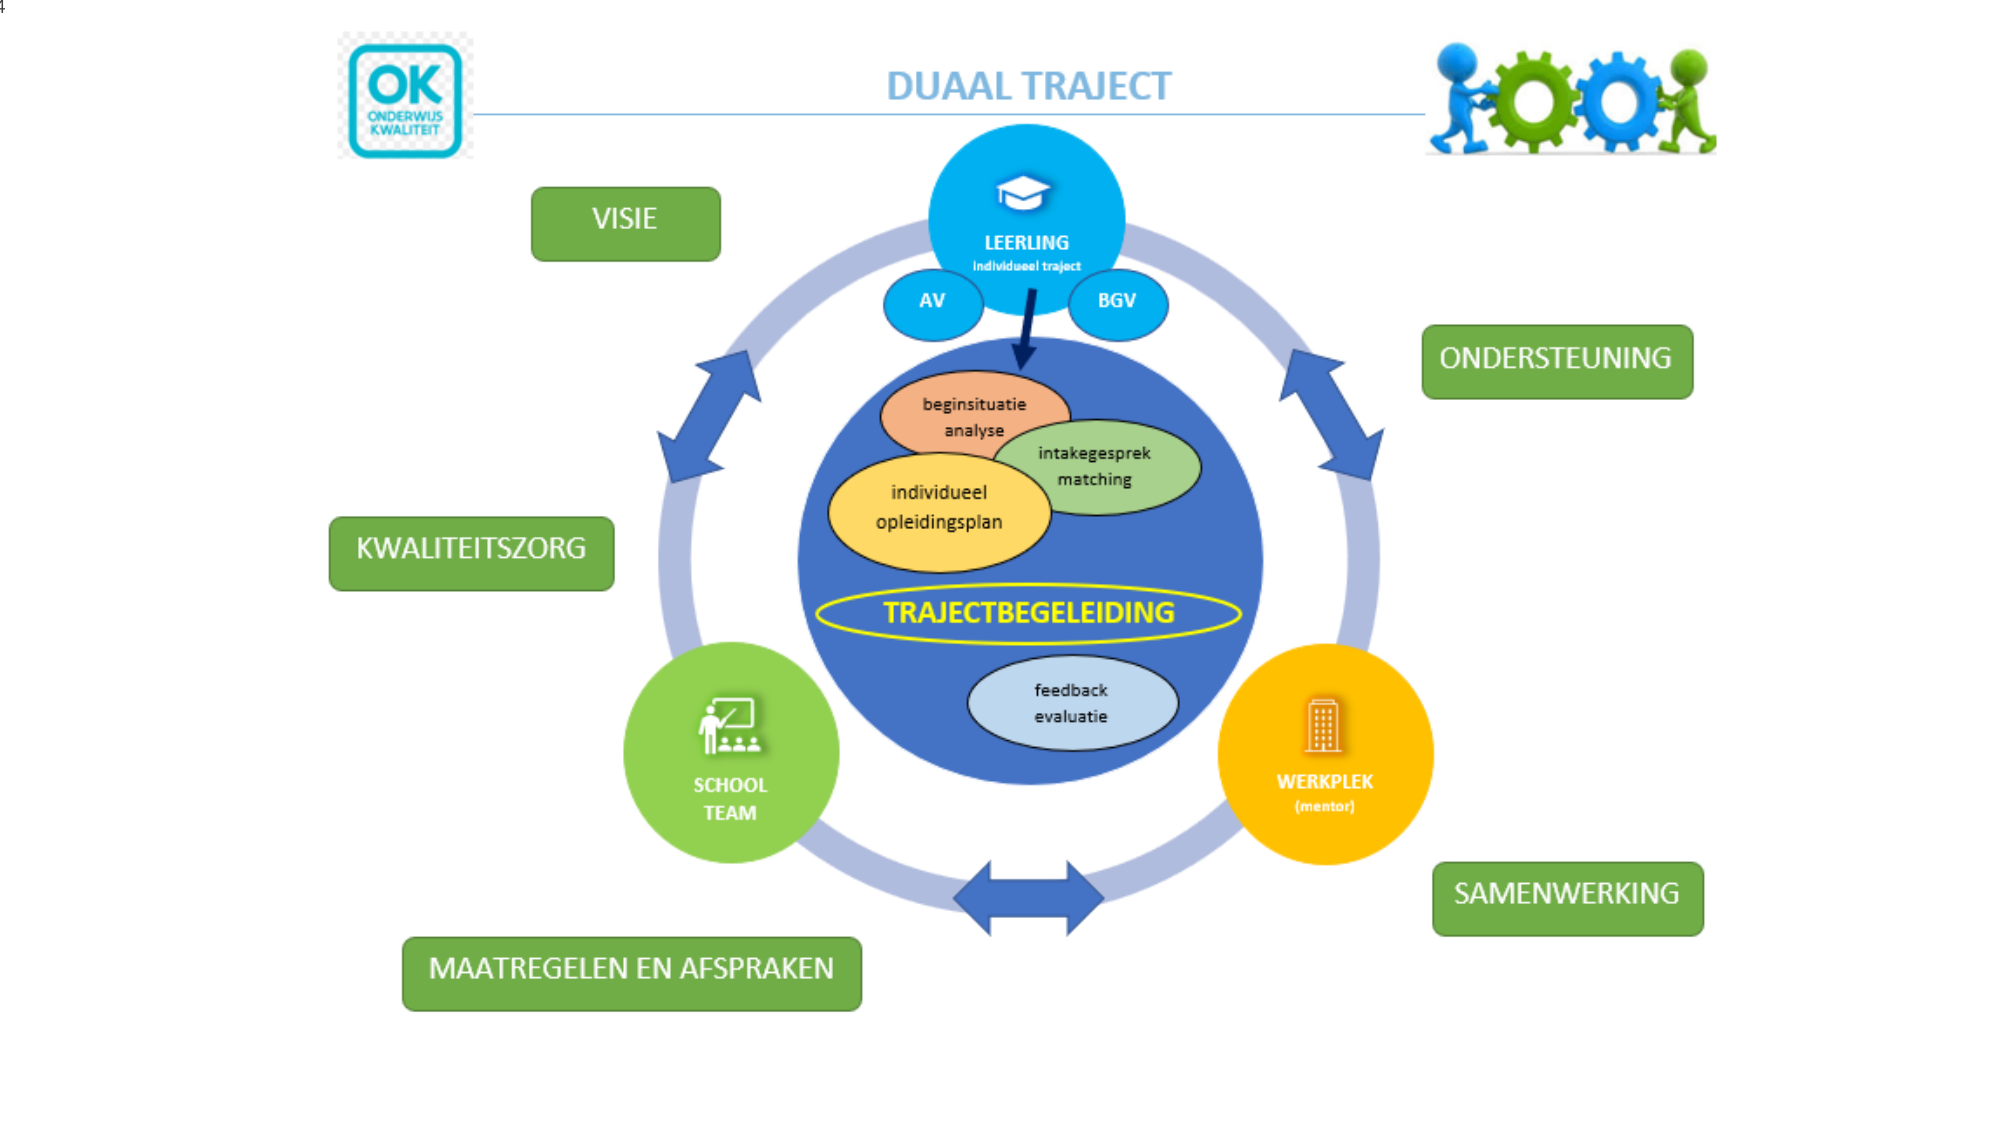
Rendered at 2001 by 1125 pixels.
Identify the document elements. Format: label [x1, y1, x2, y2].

picture [317, 11, 1736, 1033]
